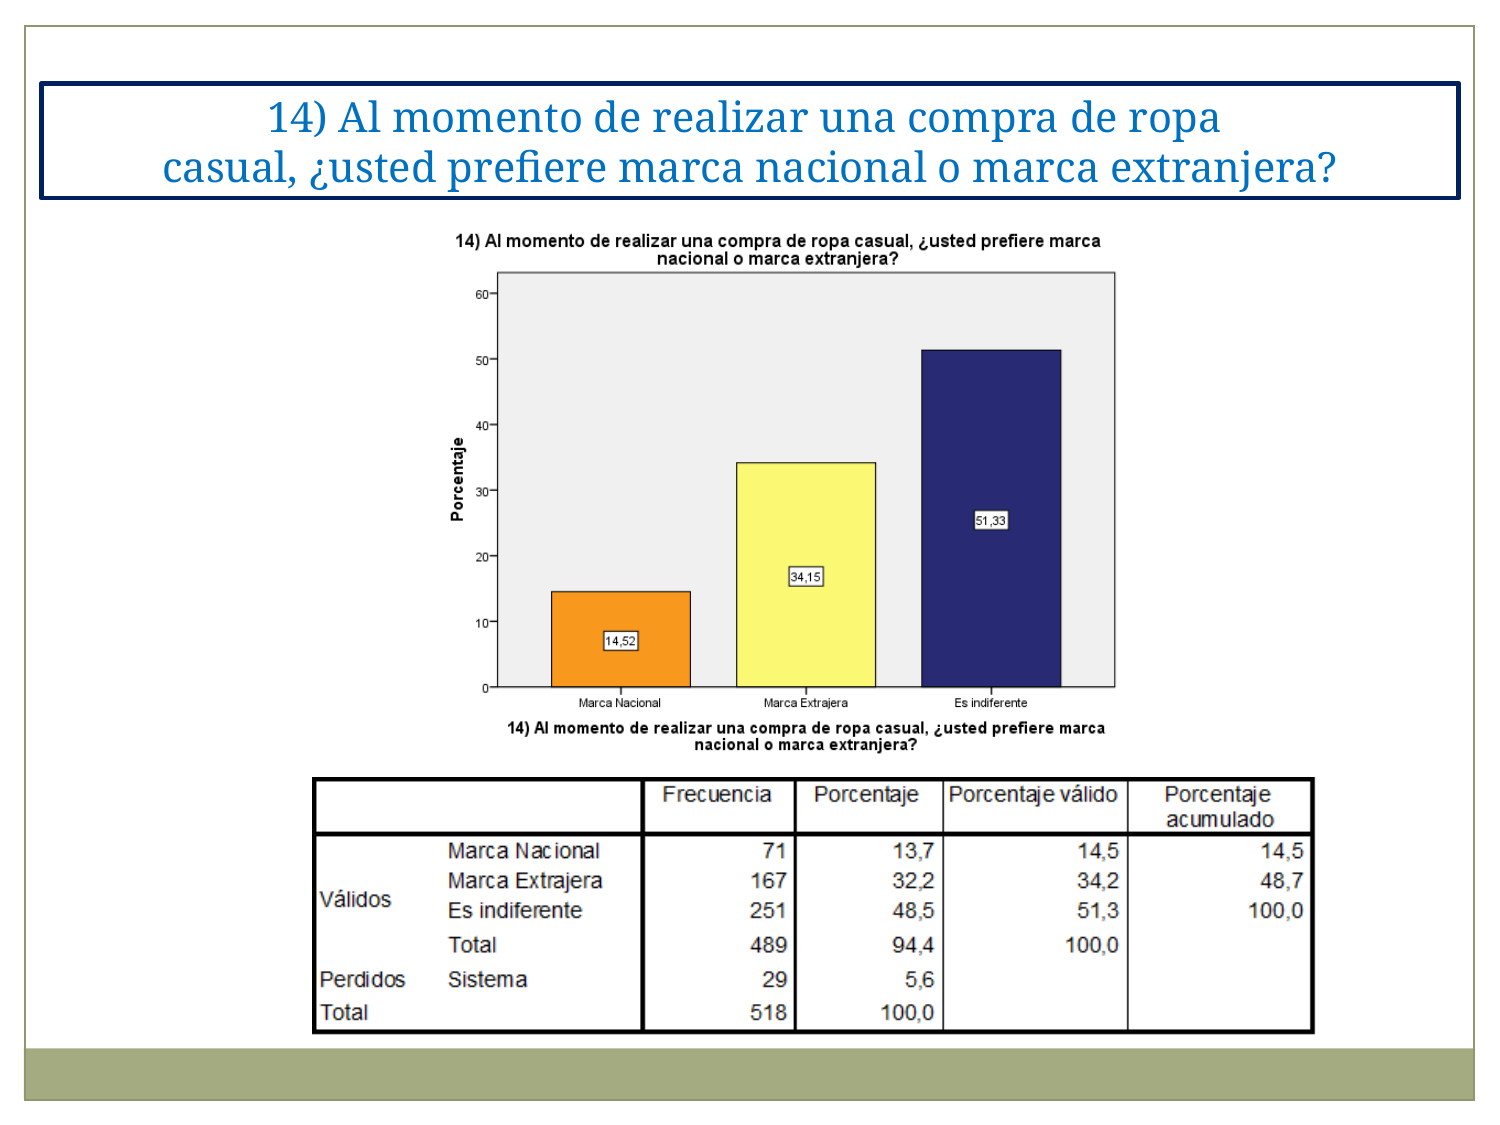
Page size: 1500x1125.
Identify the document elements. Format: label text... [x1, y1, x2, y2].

picture [312, 777, 1348, 1047]
picture [430, 214, 1124, 770]
text_box 14) Al momento de realizar una compra de ropa casual, ¿usted prefiere marca nacional o marca extranjera? [41, 83, 1459, 199]
